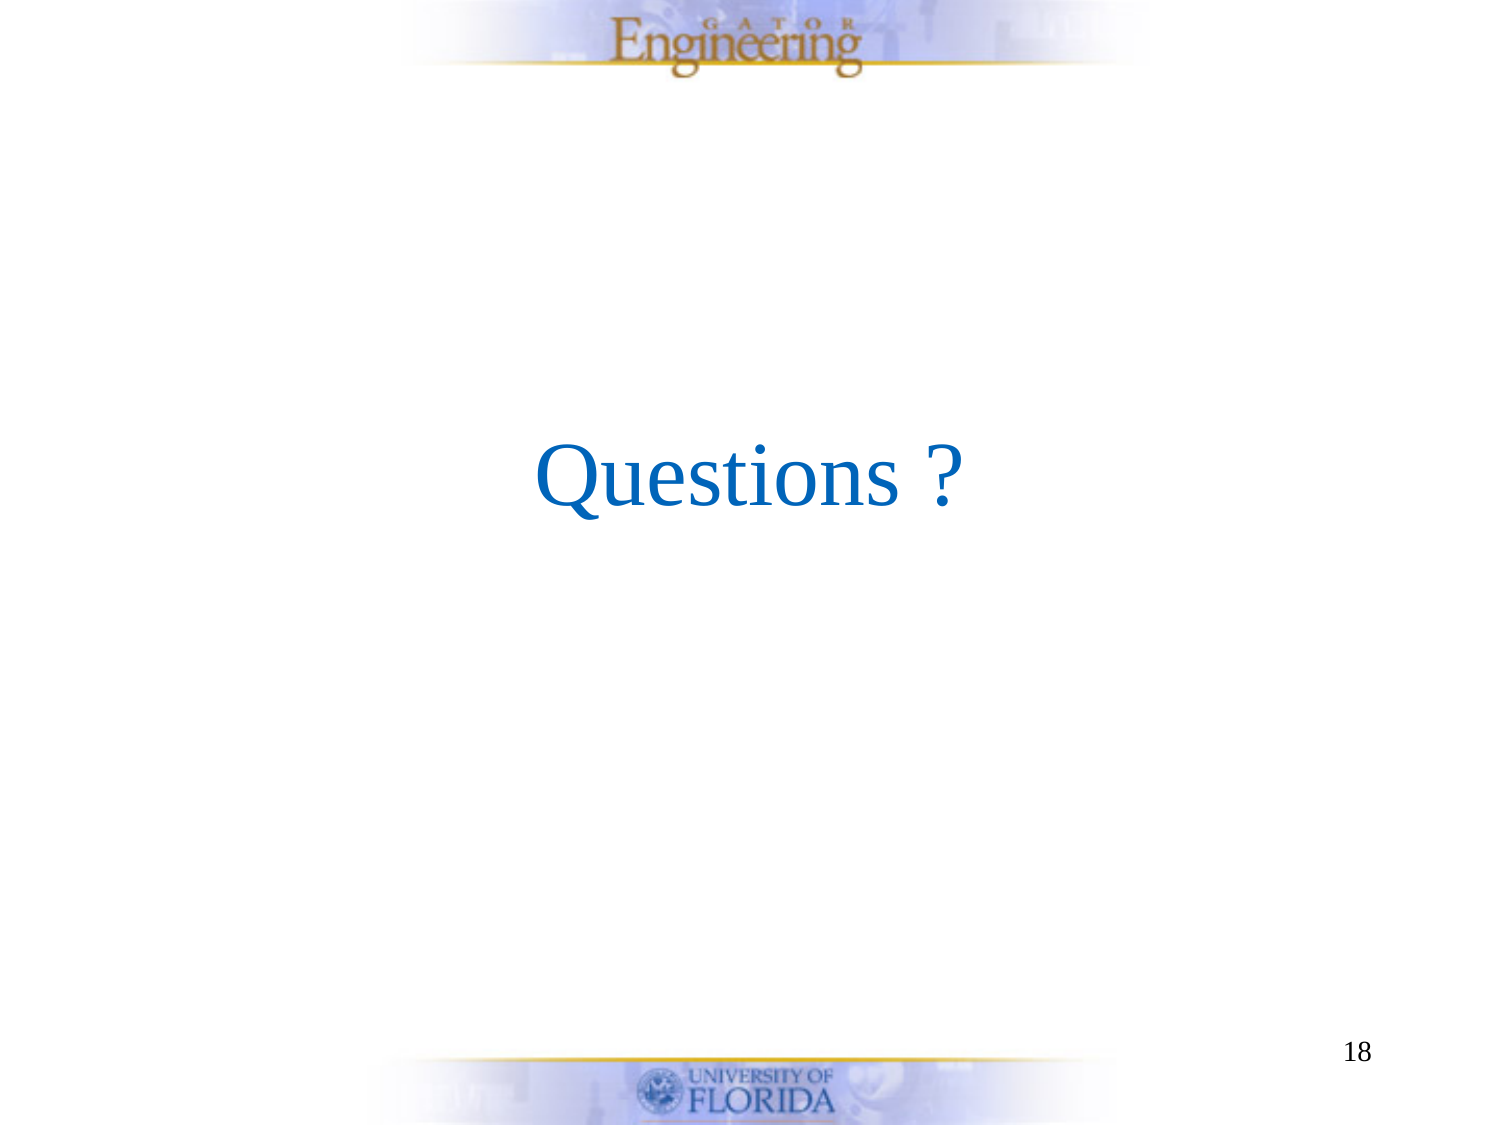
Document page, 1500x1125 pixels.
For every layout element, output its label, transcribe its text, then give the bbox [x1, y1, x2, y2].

slide_number 18 [1074, 1024, 1388, 1101]
picture [0, 0, 1500, 1125]
title Questions ? [112, 374, 1388, 563]
